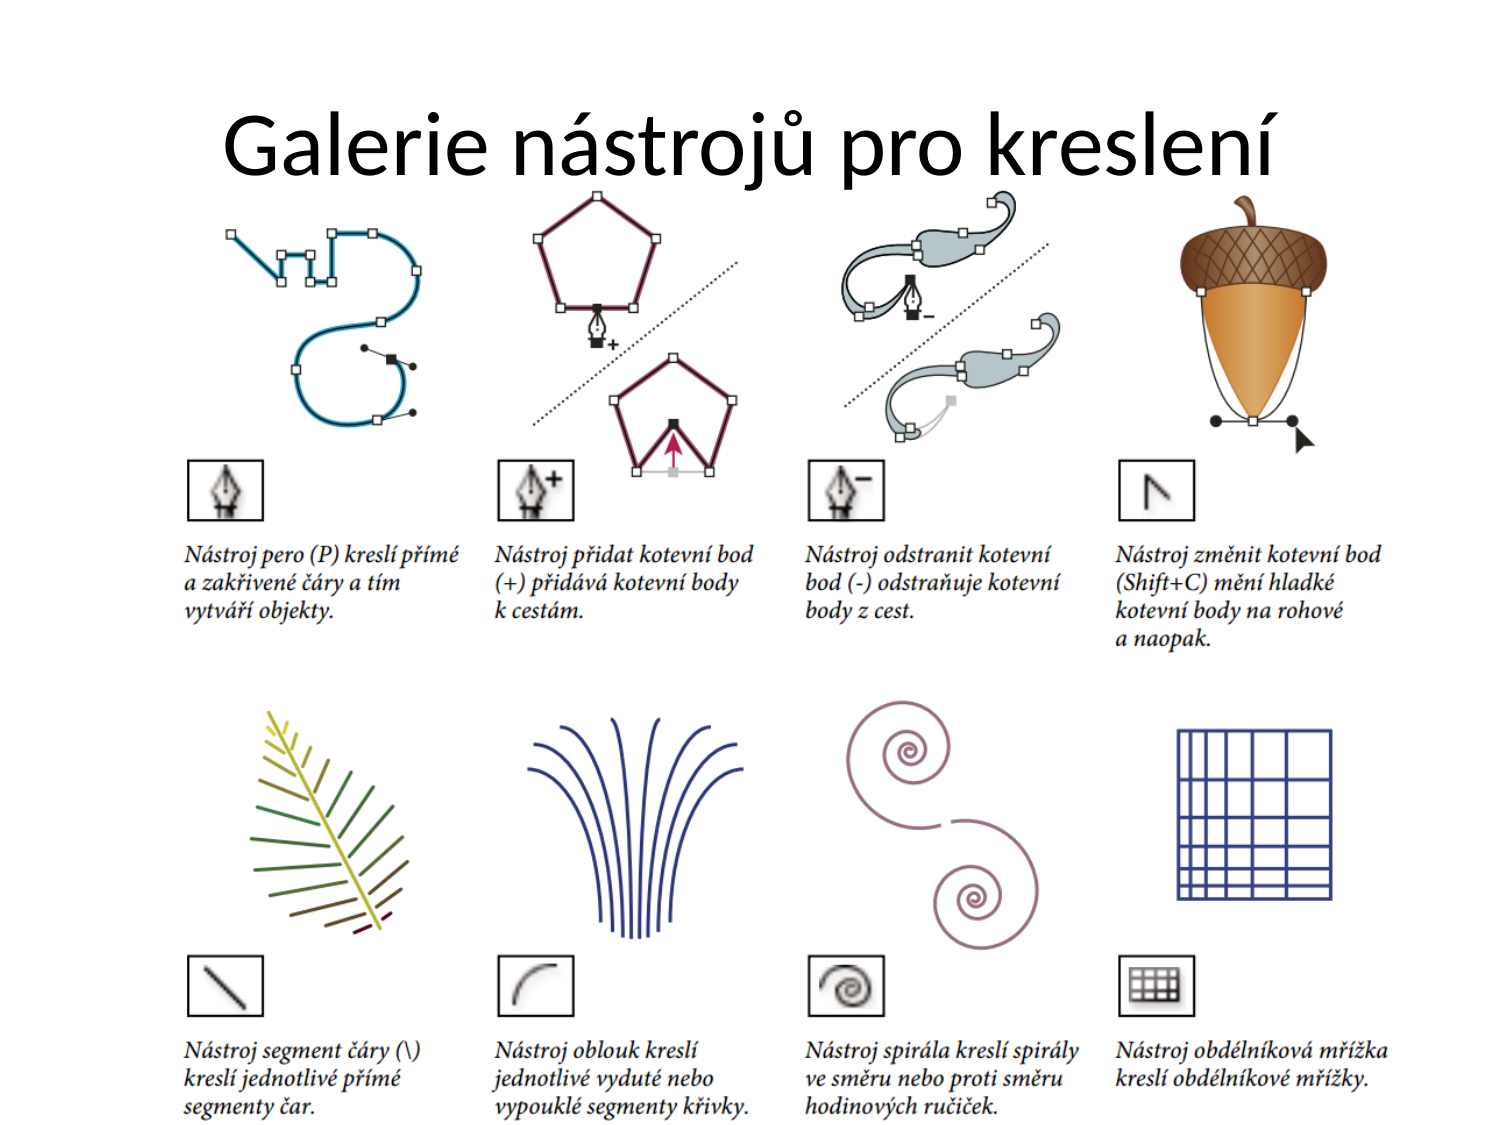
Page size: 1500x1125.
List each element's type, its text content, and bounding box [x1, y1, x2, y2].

title Galerie nástrojů pro kreslení [75, 45, 1425, 233]
picture [159, 160, 1400, 1125]
